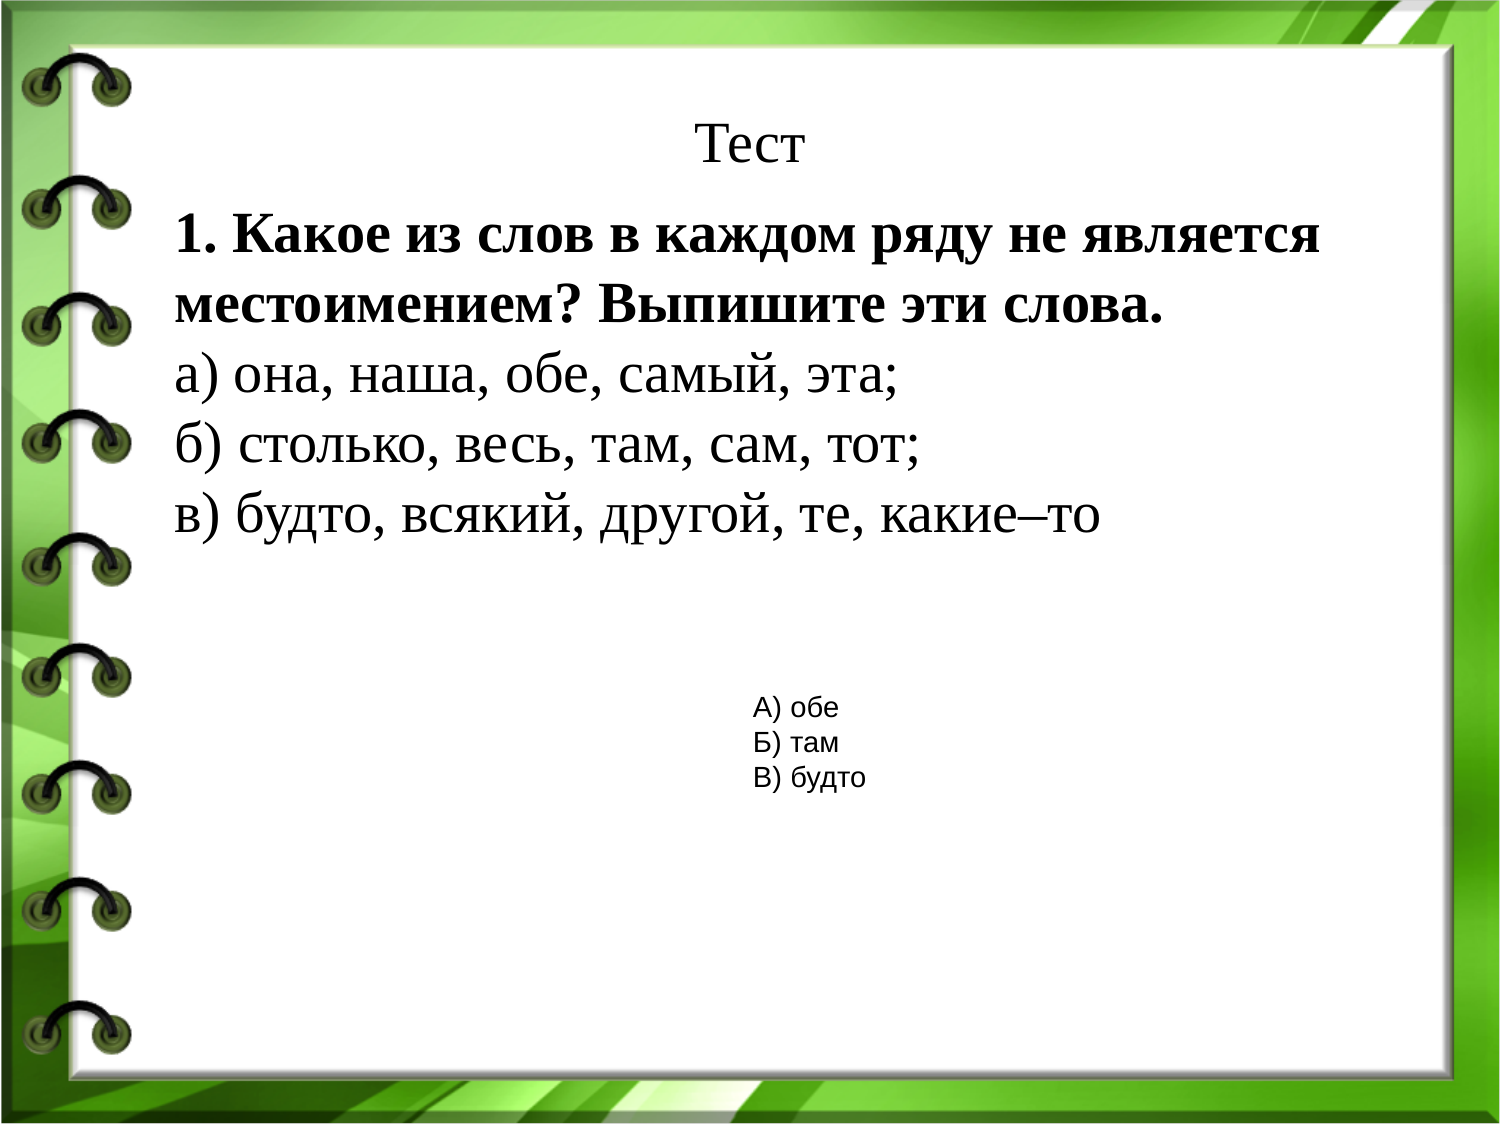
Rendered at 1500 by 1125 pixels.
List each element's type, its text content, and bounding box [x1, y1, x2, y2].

text_box 1. Какое из слов в каждом ряду не является местоимением? Выпишите эти слова. а) она, наша, обе, самый, эта; б) столько, весь, там, сам, тот; в) будто, всякий, другой, те, какие–то [159, 186, 1500, 552]
title Тест [75, 45, 1425, 233]
text_box А) обе Б) там В) будто [738, 680, 1117, 801]
picture [0, 0, 1500, 1125]
